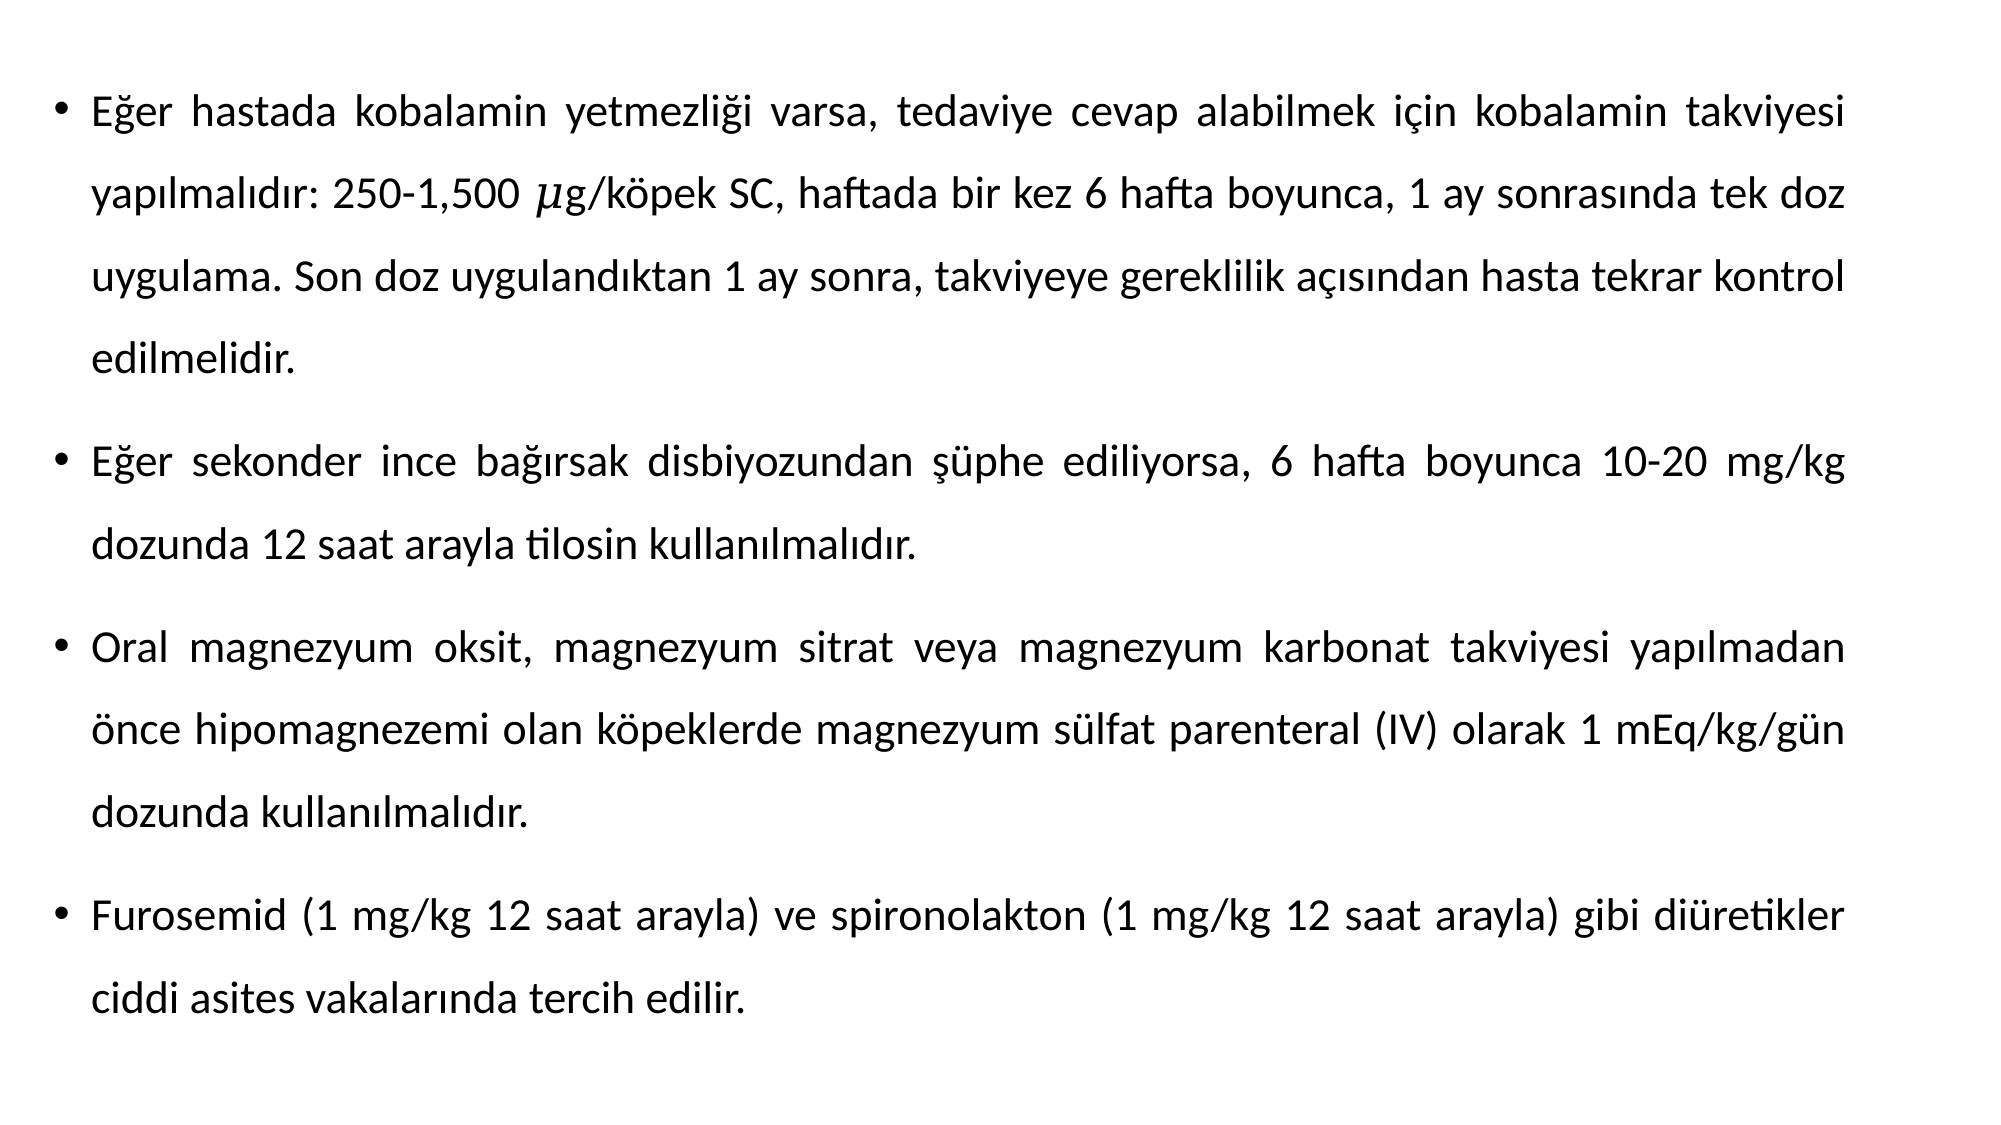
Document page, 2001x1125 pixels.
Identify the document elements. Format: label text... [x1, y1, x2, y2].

list Eğer hastada kobalamin yetmezliği varsa, tedaviye cevap alabilmek için kobalamin takviyesi yapılmalıdır: 250-1,500 𝜇g/köpek SC, haftada bir kez 6 hafta boyunca, 1 ay sonrasında tek doz uygulama. Son doz uygulandıktan 1 ay sonra, takviyeye gereklilik açısından hasta tekrar kontrol edilmelidir. Eğer sekonder ince bağırsak disbiyozundan şüphe ediliyorsa, 6 hafta boyunca 10-20 mg/kg dozunda 12 saat arayla tilosin kullanılmalıdır. Oral magnezyum oksit, magnezyum sitrat veya magnezyum karbonat takviyesi yapılmadan önce hipomagnezemi olan köpeklerde magnezyum sülfat parenteral (IV) olarak 1 mEq/kg/gün dozunda kullanılmalıdır. Furosemid (1 mg/kg 12 saat arayla) ve spironolakton (1 mg/kg 12 saat arayla) gibi diüretikler ciddi asites vakalarında tercih edilir. [38, 45, 1863, 1014]
